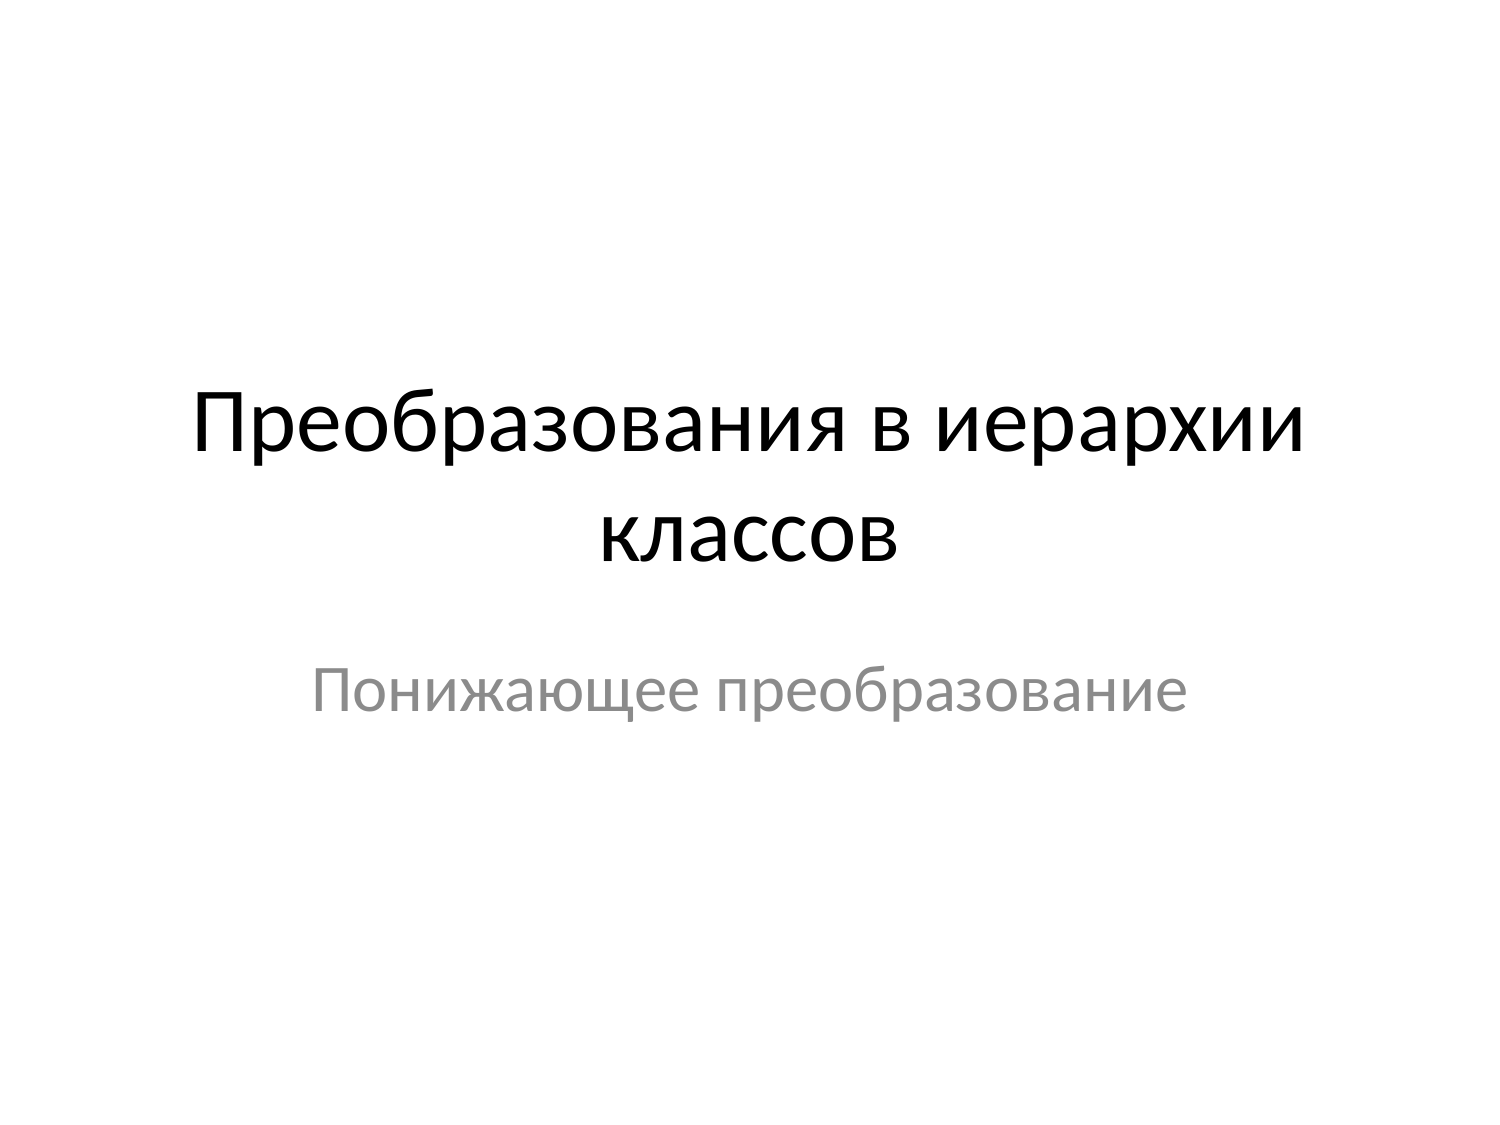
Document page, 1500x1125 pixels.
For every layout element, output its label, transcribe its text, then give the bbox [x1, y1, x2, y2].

subtitle Понижающее преобразование [225, 637, 1275, 925]
title Преобразования в иерархии классов [112, 349, 1388, 591]
